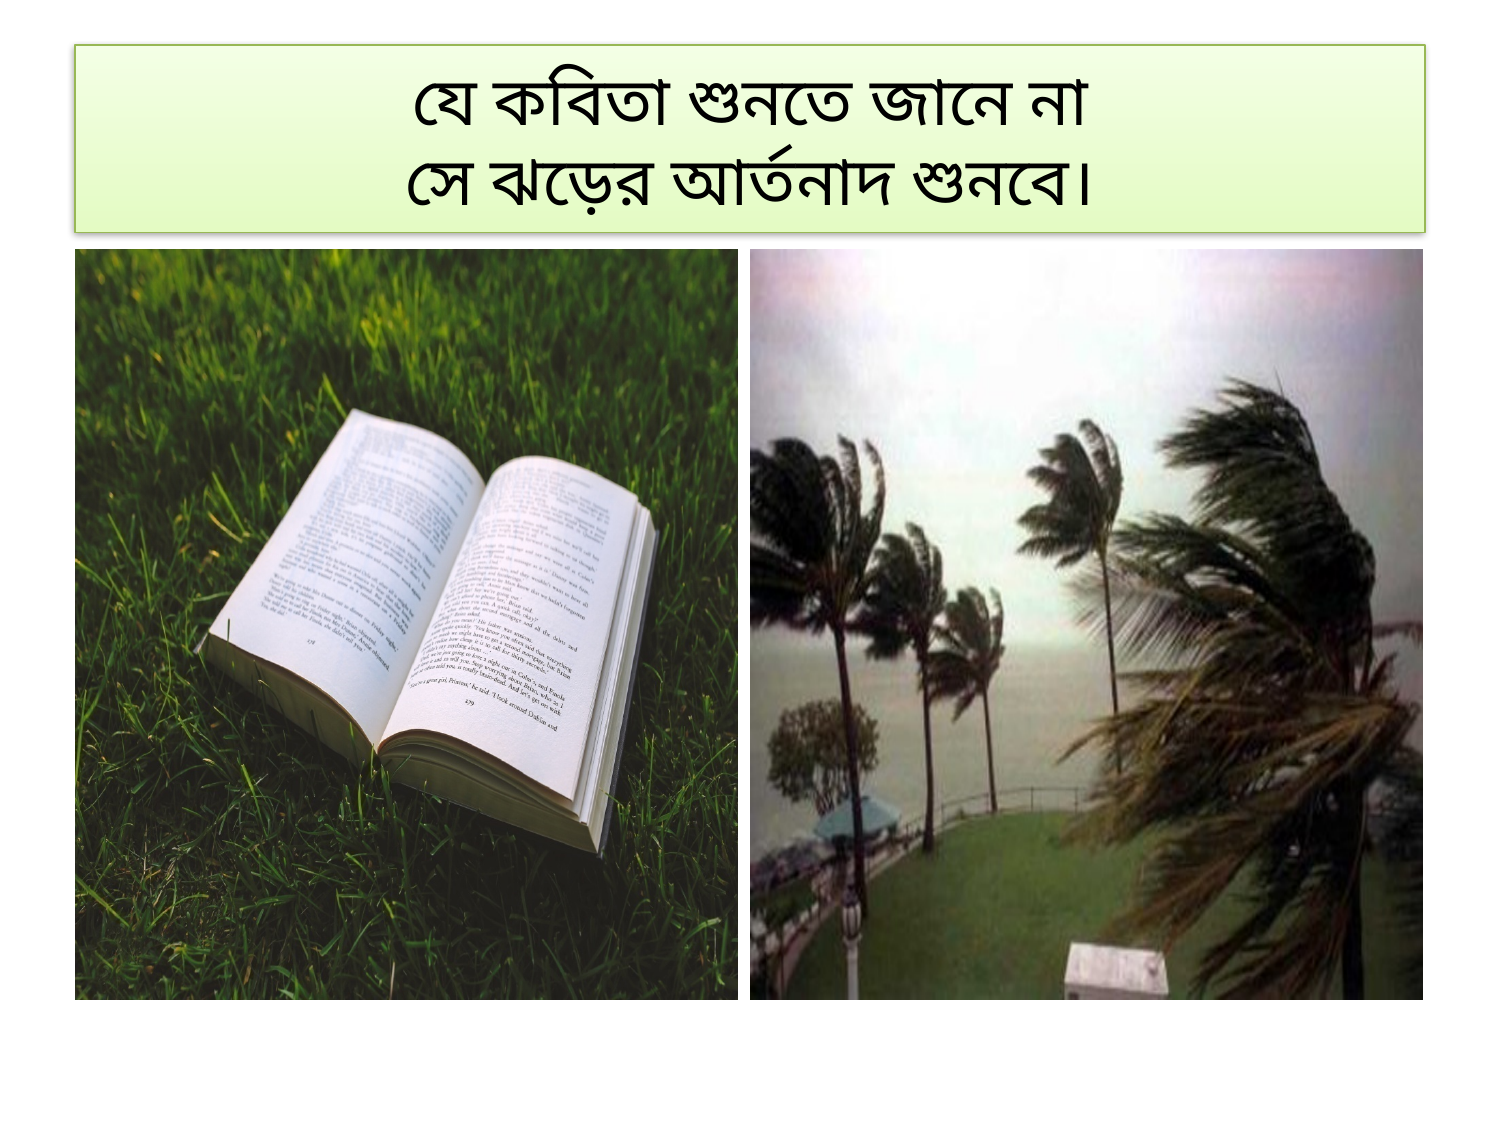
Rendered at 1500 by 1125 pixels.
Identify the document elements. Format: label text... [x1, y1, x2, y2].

title যে কবিতা শুনতে জানে না সে ঝড়ের আর্তনাদ শুনবে। [74, 44, 1426, 233]
picture [74, 249, 738, 1001]
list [749, 249, 1424, 1001]
